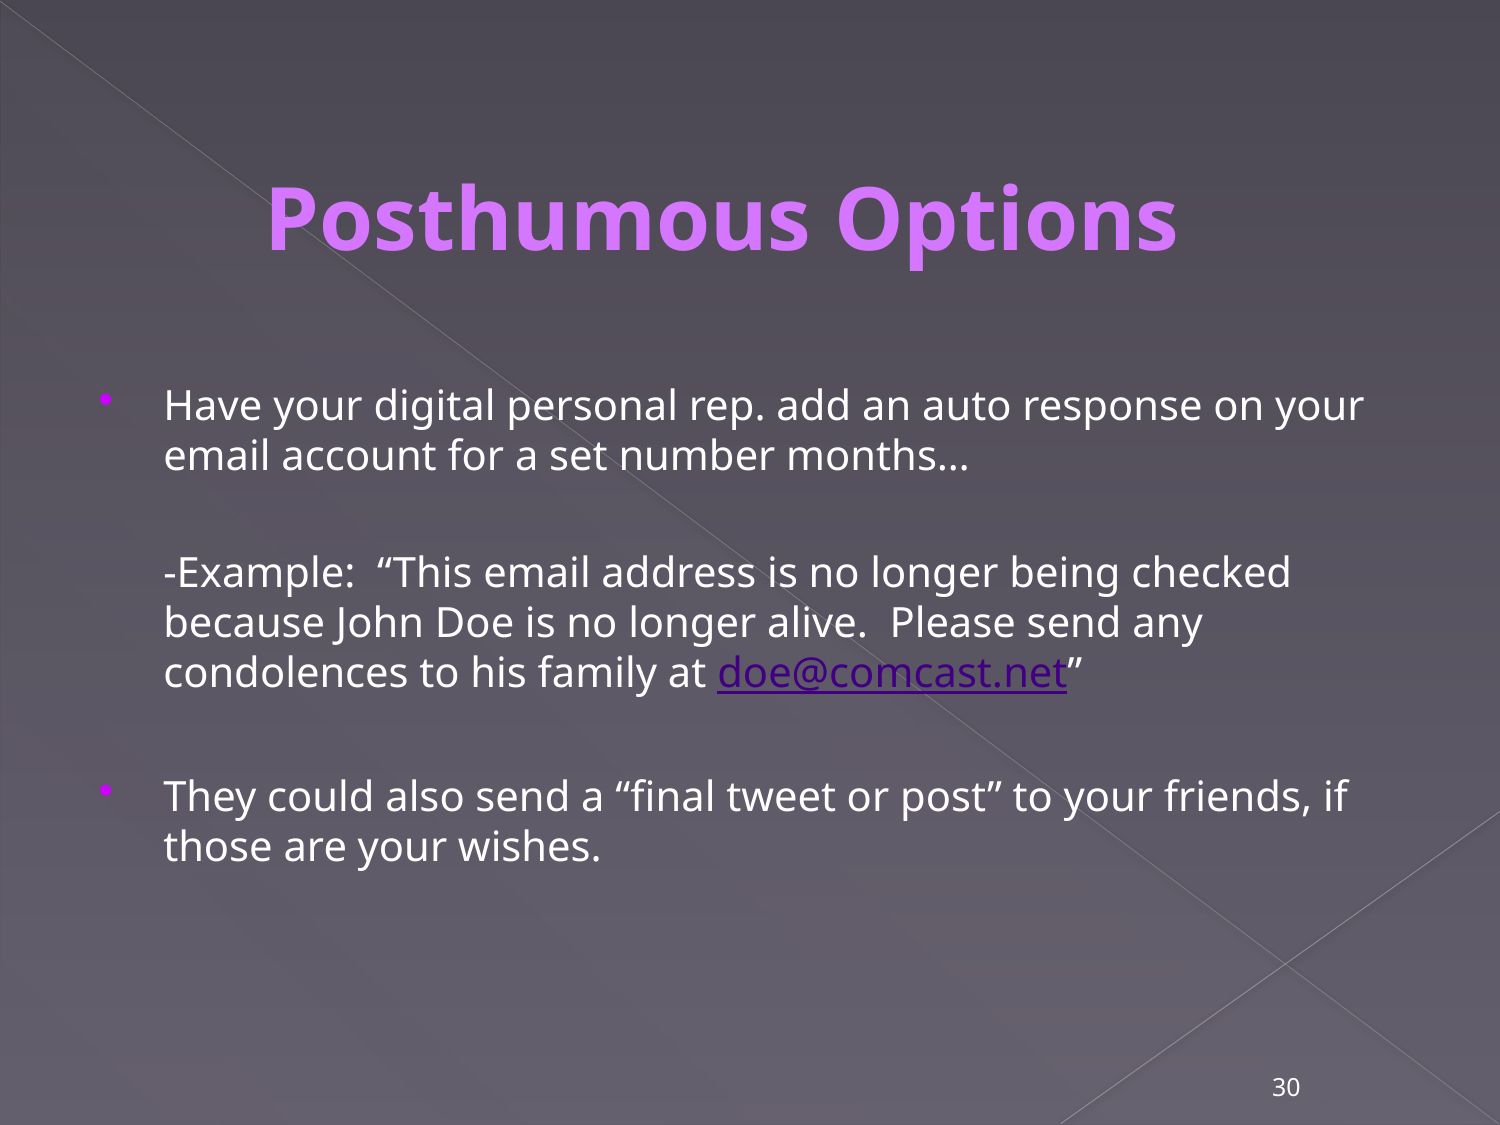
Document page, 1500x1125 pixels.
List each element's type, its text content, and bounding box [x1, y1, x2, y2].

list Have your digital personal rep. add an auto response on your email account for a set number months… -Example: “This email address is no longer being checked because John Doe is no longer alive. Please send any condolences to his family at doe@comcast.net” They could also send a “final tweet or post” to your friends, if those are your wishes. [75, 371, 1425, 925]
slide_number 30 [1245, 1063, 1328, 1113]
title Posthumous Options [75, 131, 1425, 300]
